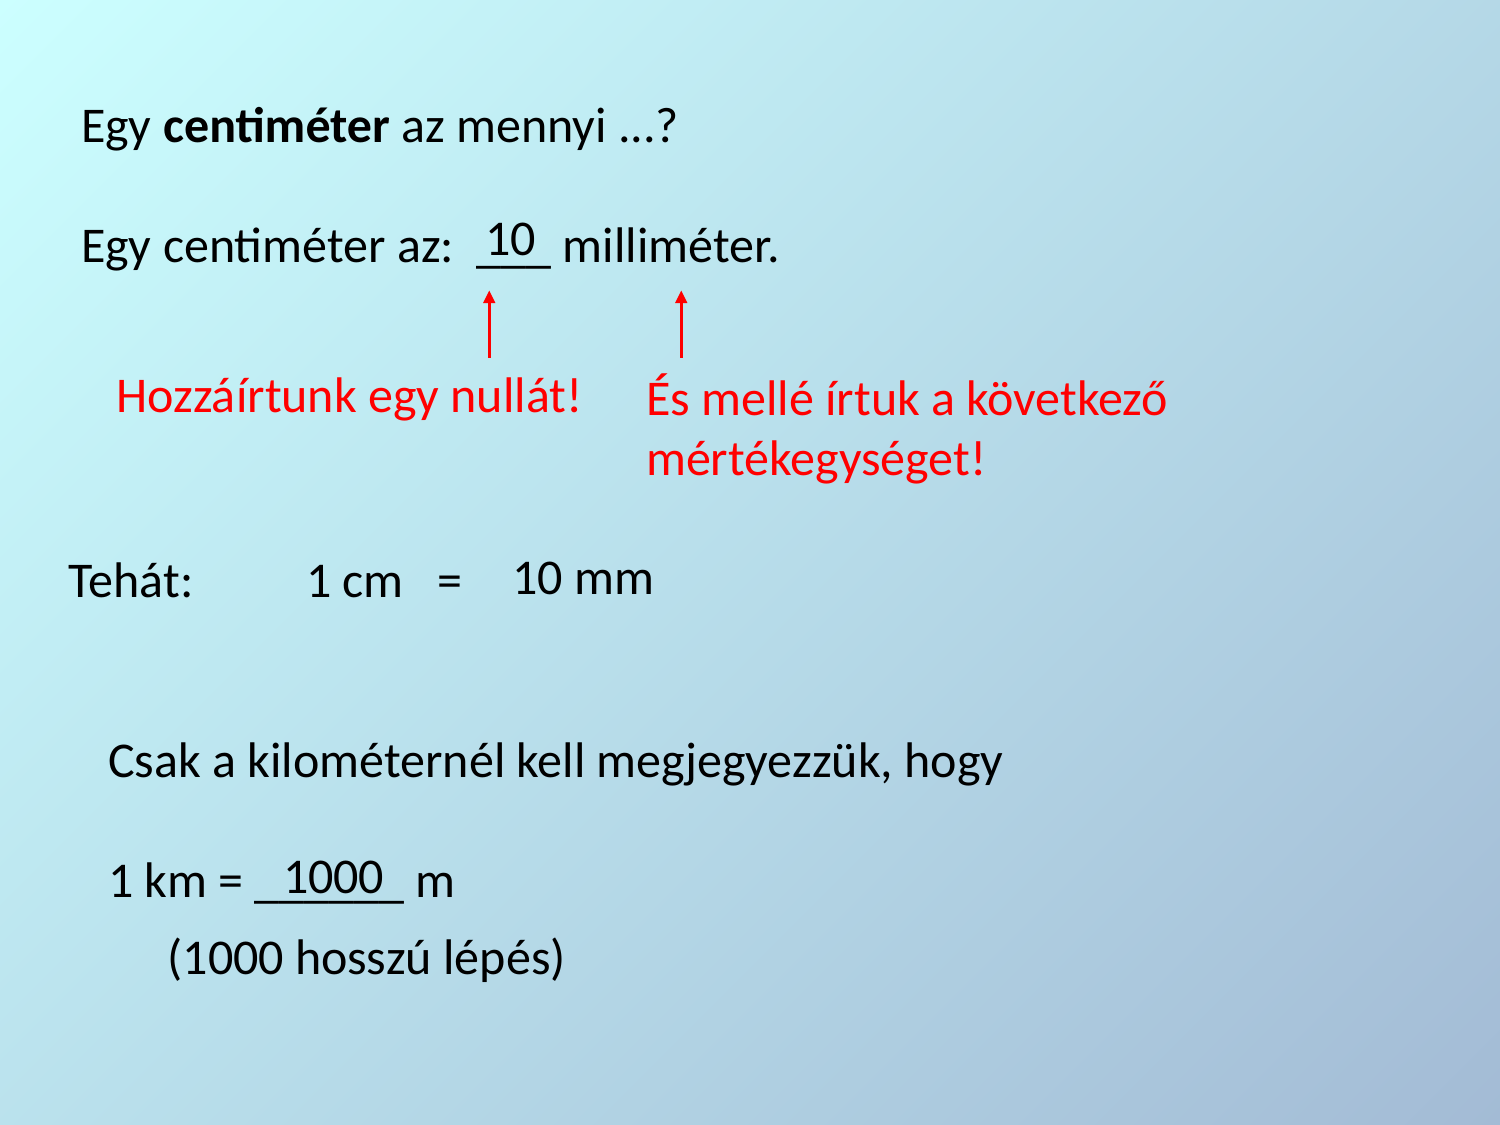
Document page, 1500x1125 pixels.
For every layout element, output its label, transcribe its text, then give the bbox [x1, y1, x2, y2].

text_box És mellé írtuk a következő mértékegységet! [631, 357, 1242, 493]
text_box Csak a kilométernél kell megjegyezzük, hogy 1 km = ______ m [93, 720, 1404, 915]
text_box 1000 [268, 836, 443, 912]
text_box Tehát: 1 cm = [53, 540, 490, 615]
text_box Egy centiméter az mennyi ...? Egy centiméter az: ___ milliméter. [66, 85, 1434, 281]
text_box 10 mm [475, 537, 911, 613]
text_box 10 [471, 198, 604, 274]
text_box Hozzáírtunk egy nullát! [34, 354, 598, 430]
text_box (1000 hosszú lépés) [153, 917, 767, 992]
